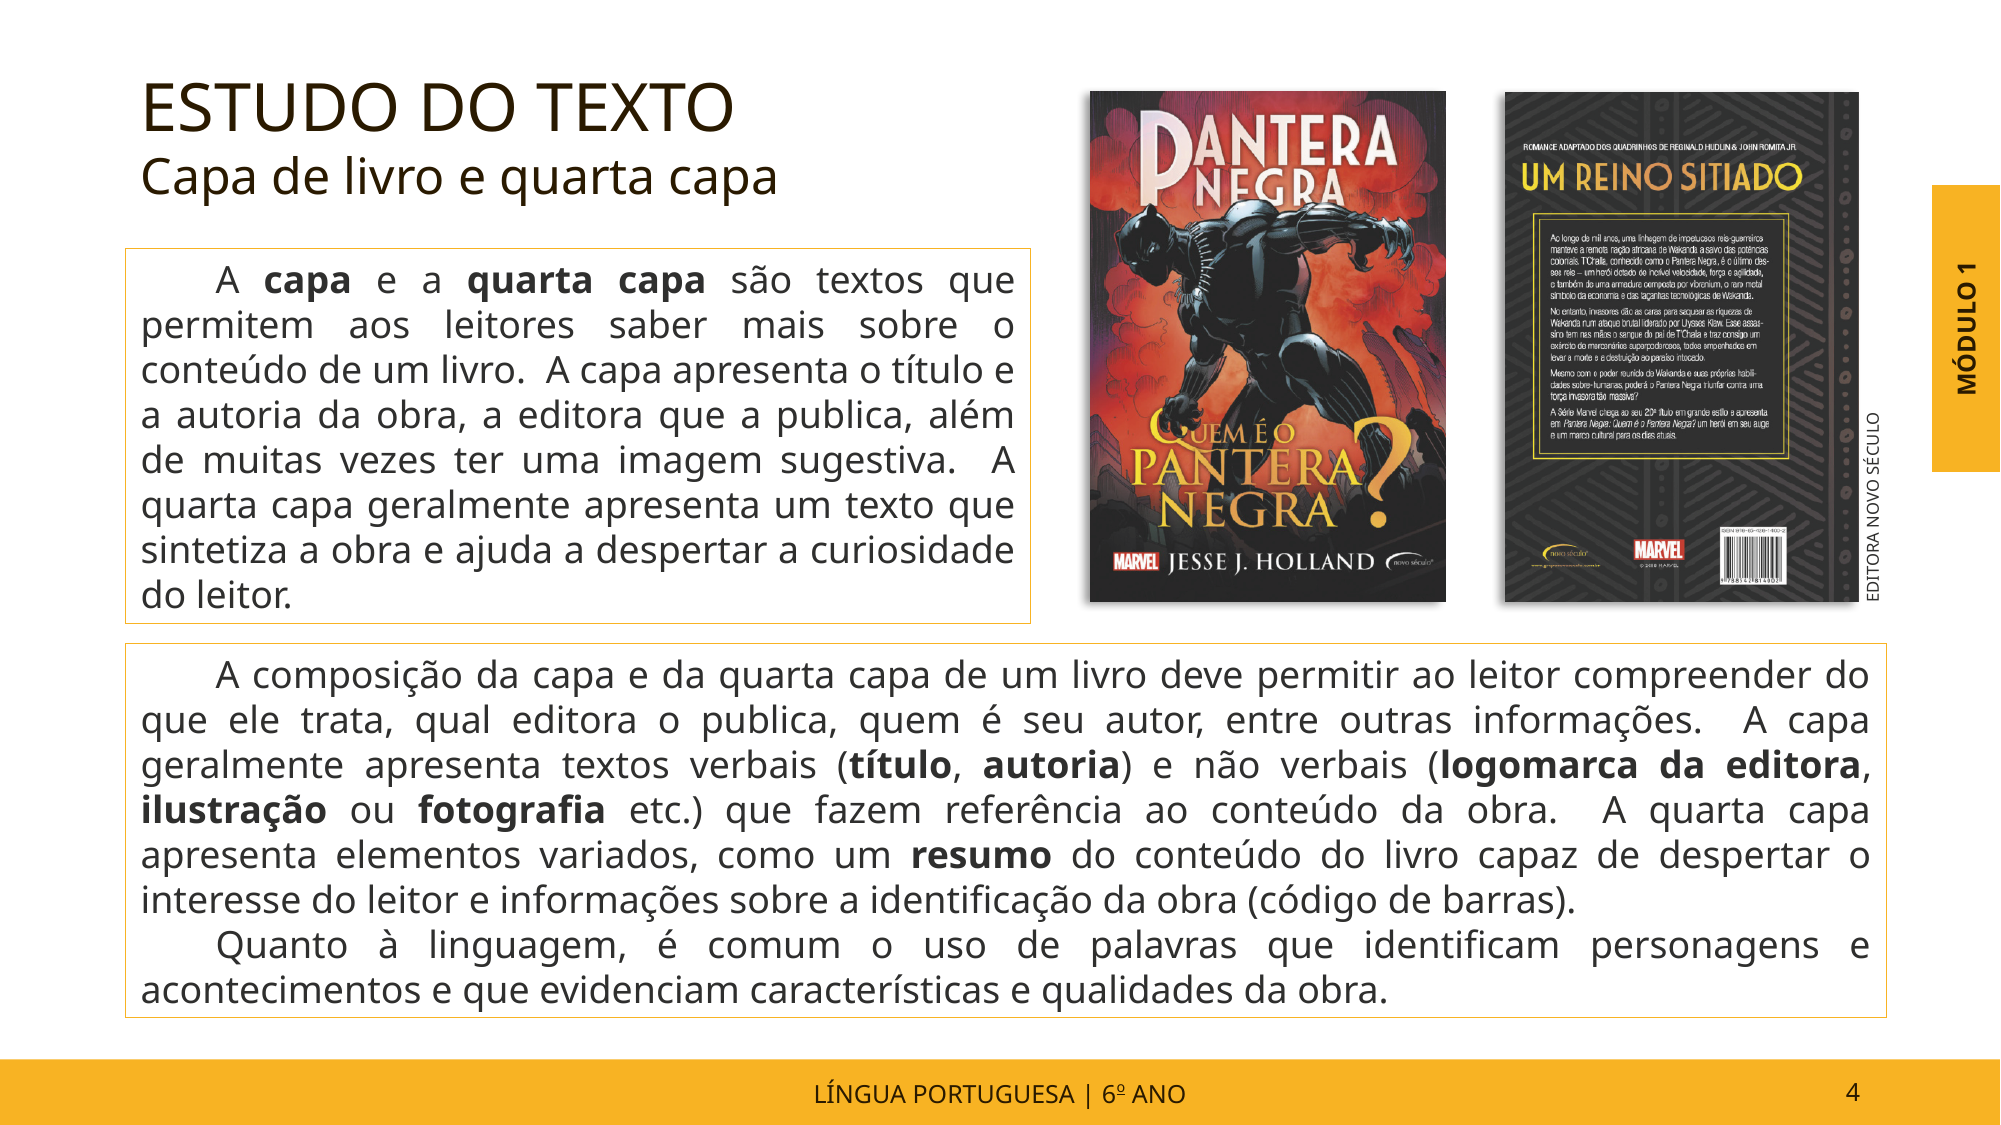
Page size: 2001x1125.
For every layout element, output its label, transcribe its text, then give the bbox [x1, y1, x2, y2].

text_box ESTUDO DO TEXTO Capa de livro e quarta capa [125, 57, 1031, 212]
text_box [0, 0, 2000, 1058]
text_box A capa e a quarta capa são textos que permitem aos leitores saber mais sobre o conteúdo de um livro. A capa apresenta o título e a autoria da obra, a editora que a publica, além de muitas vezes ter uma imagem sugestiva. A quarta capa geralmente apresenta um texto que sintetiza a obra e ajuda a despertar a curiosidade do leitor. [125, 248, 1031, 624]
picture [1505, 92, 1859, 602]
footer LÍNGUA PORTUGUESA | 6o ANO [662, 1065, 1338, 1122]
slide_number 4 [1412, 1065, 1875, 1122]
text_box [1932, 185, 2000, 472]
text_box A composição da capa e da quarta capa de um livro deve permitir ao leitor compreender do que ele trata, qual editora o publica, quem é seu autor, entre outras informações. A capa geralmente apresenta textos verbais (título, autoria) e não verbais (logomarca da editora, ilustração ou fotografia etc.) que fazem referência ao conteúdo da obra. A quarta capa apresenta elementos variados, como um resumo do conteúdo do livro capaz de despertar o interesse do leitor e informações sobre a identificação da obra (código de barras). Quanto à linguagem, é comum o uso de palavras que identificam personagens e acontecimentos e que evidenciam características e qualidades da obra. [125, 643, 1887, 1018]
text_box [0, 1058, 2000, 1125]
text_box EDITORA NOVO SÉCULO [1862, 396, 1883, 603]
picture [1090, 91, 1446, 602]
